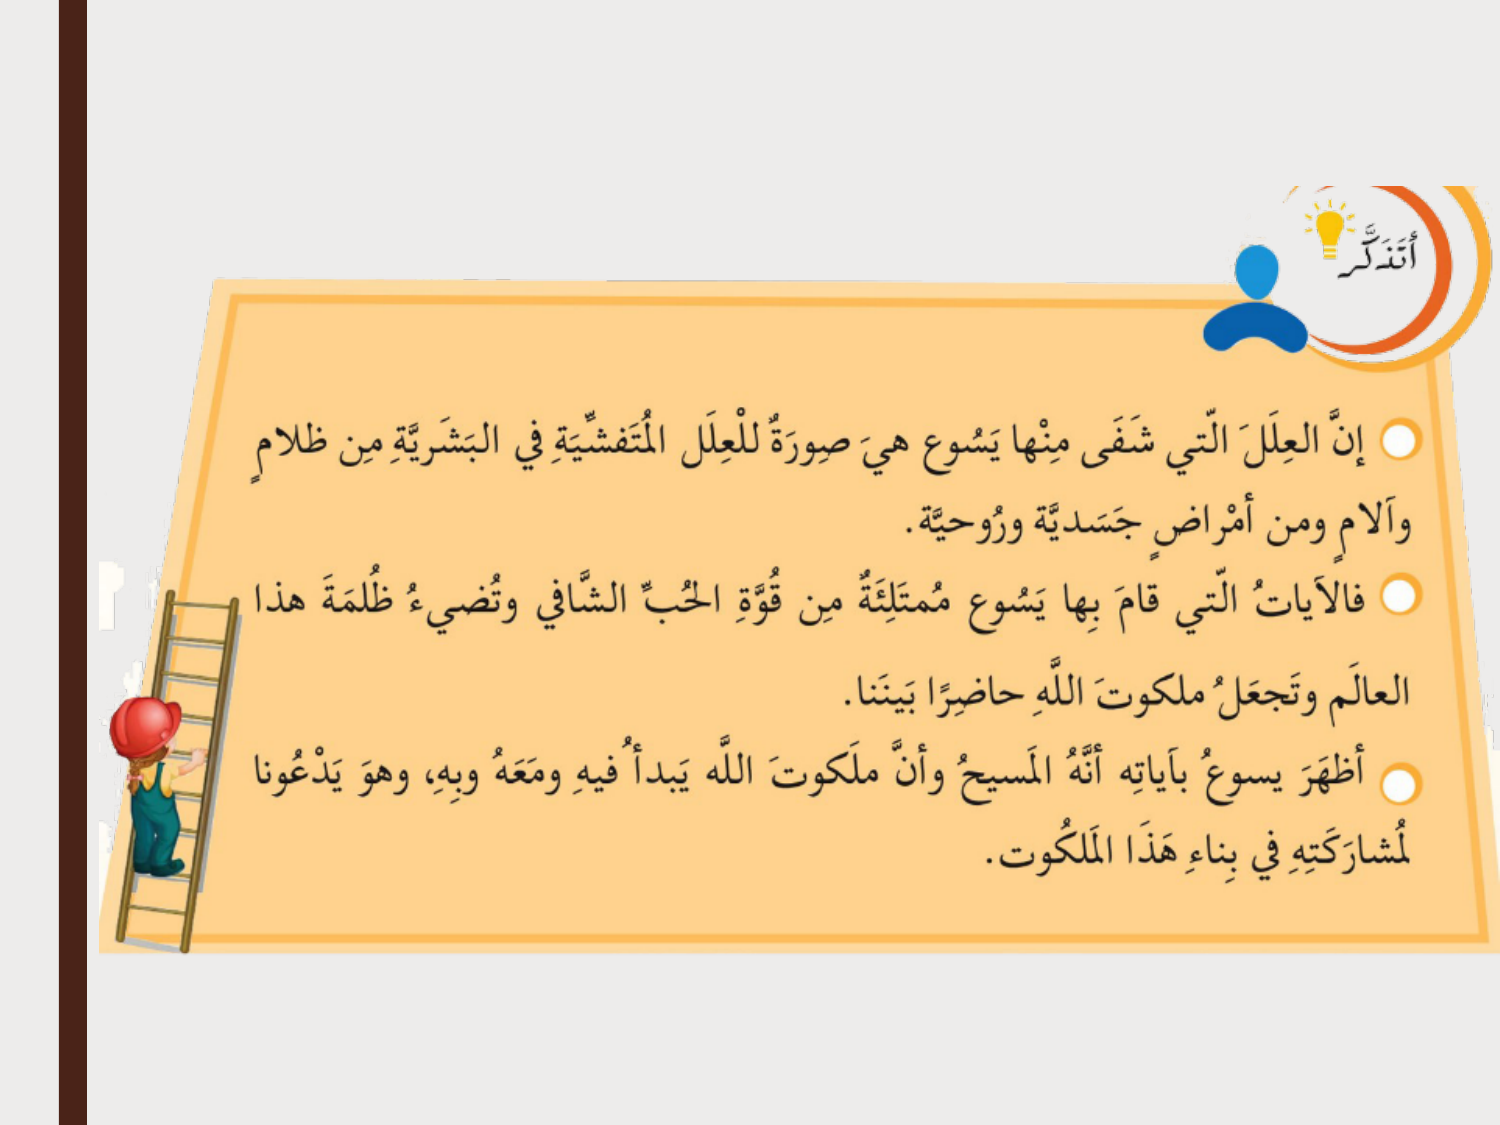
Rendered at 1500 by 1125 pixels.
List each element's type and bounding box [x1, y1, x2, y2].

list [99, 186, 1500, 963]
